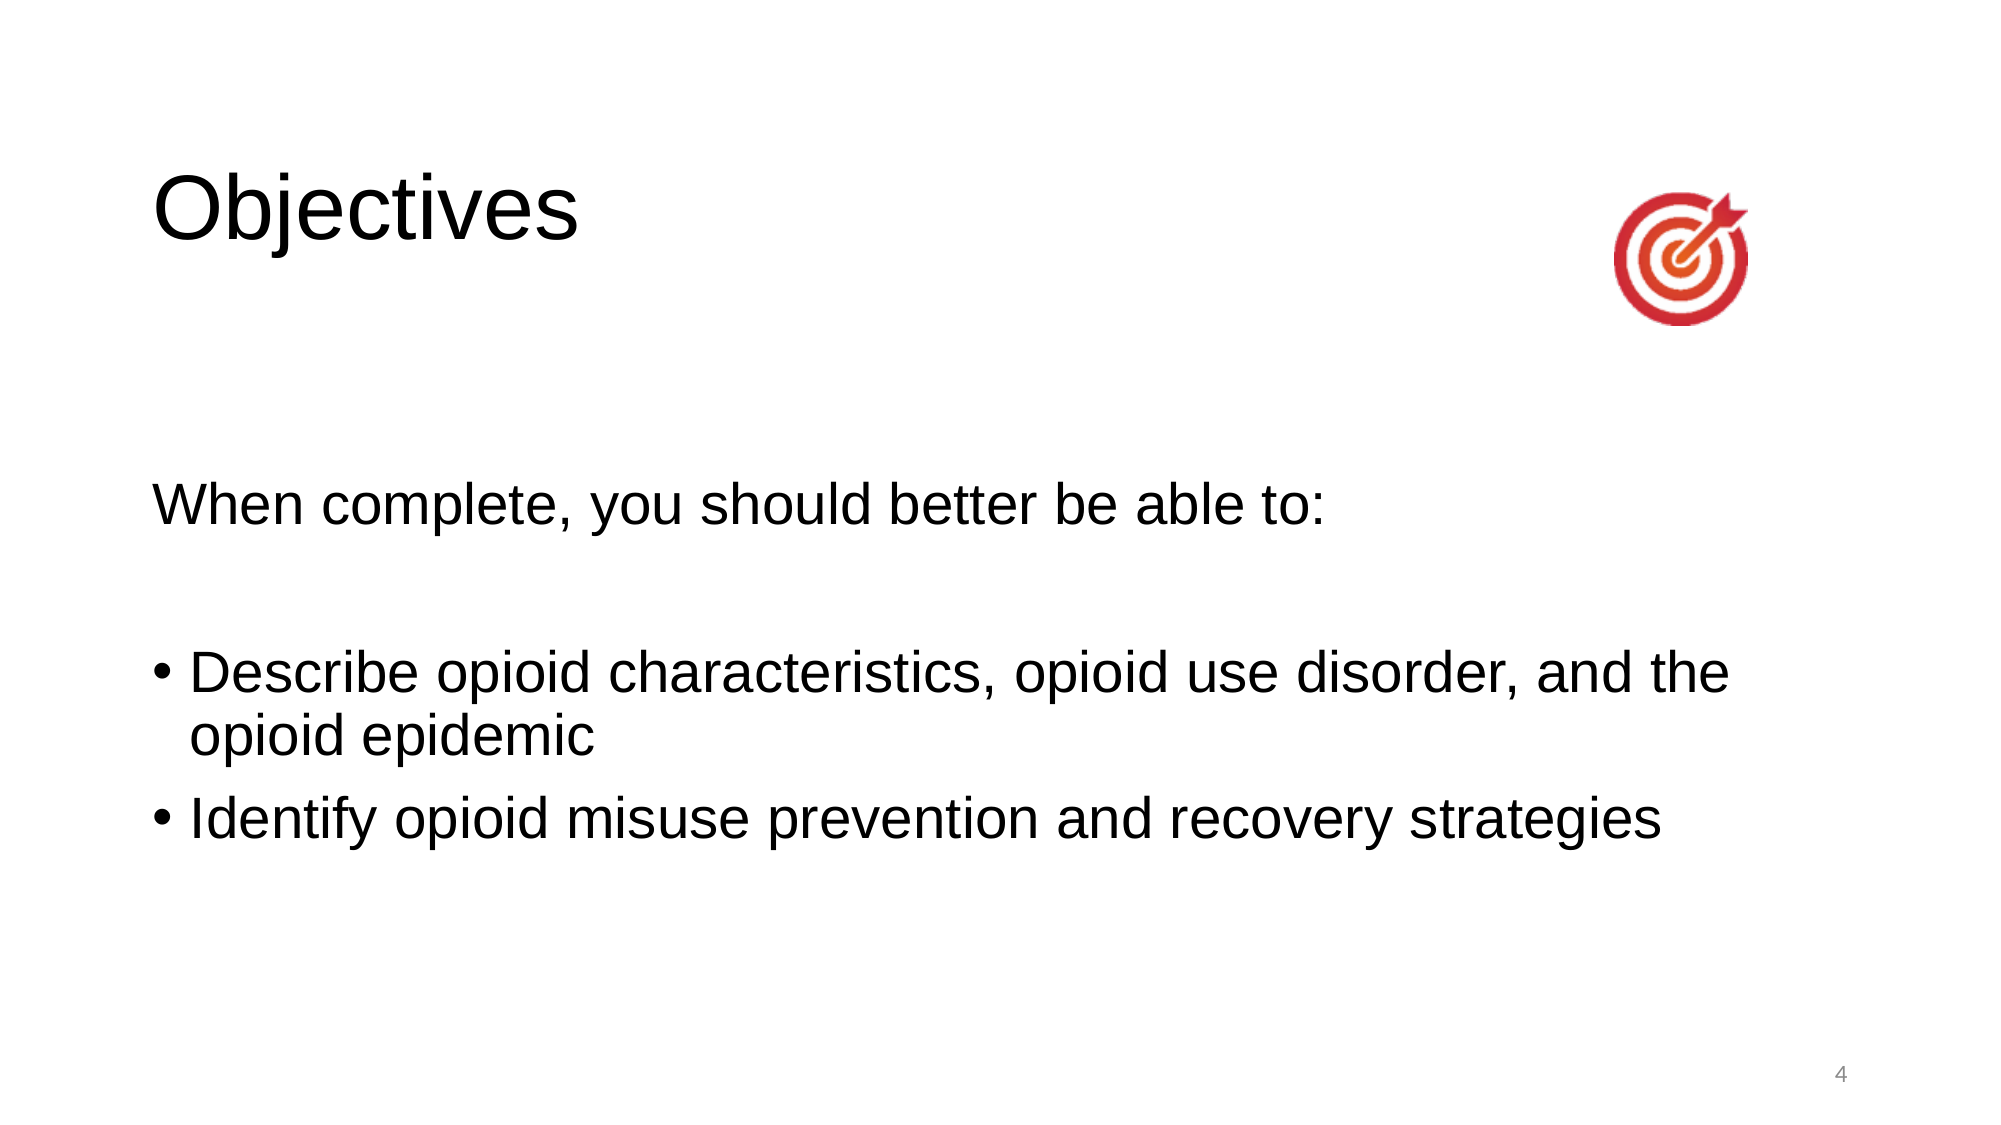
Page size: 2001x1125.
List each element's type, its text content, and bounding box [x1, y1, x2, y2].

title Objectives [137, 100, 1863, 319]
list When complete, you should better be able to: Describe opioid characteristics, opioid use disorder, and the opioid epidemic Identify opioid misuse prevention and recovery strategies [137, 466, 1863, 1014]
slide_number 4 [1412, 1042, 1863, 1103]
picture [1614, 192, 1748, 326]
